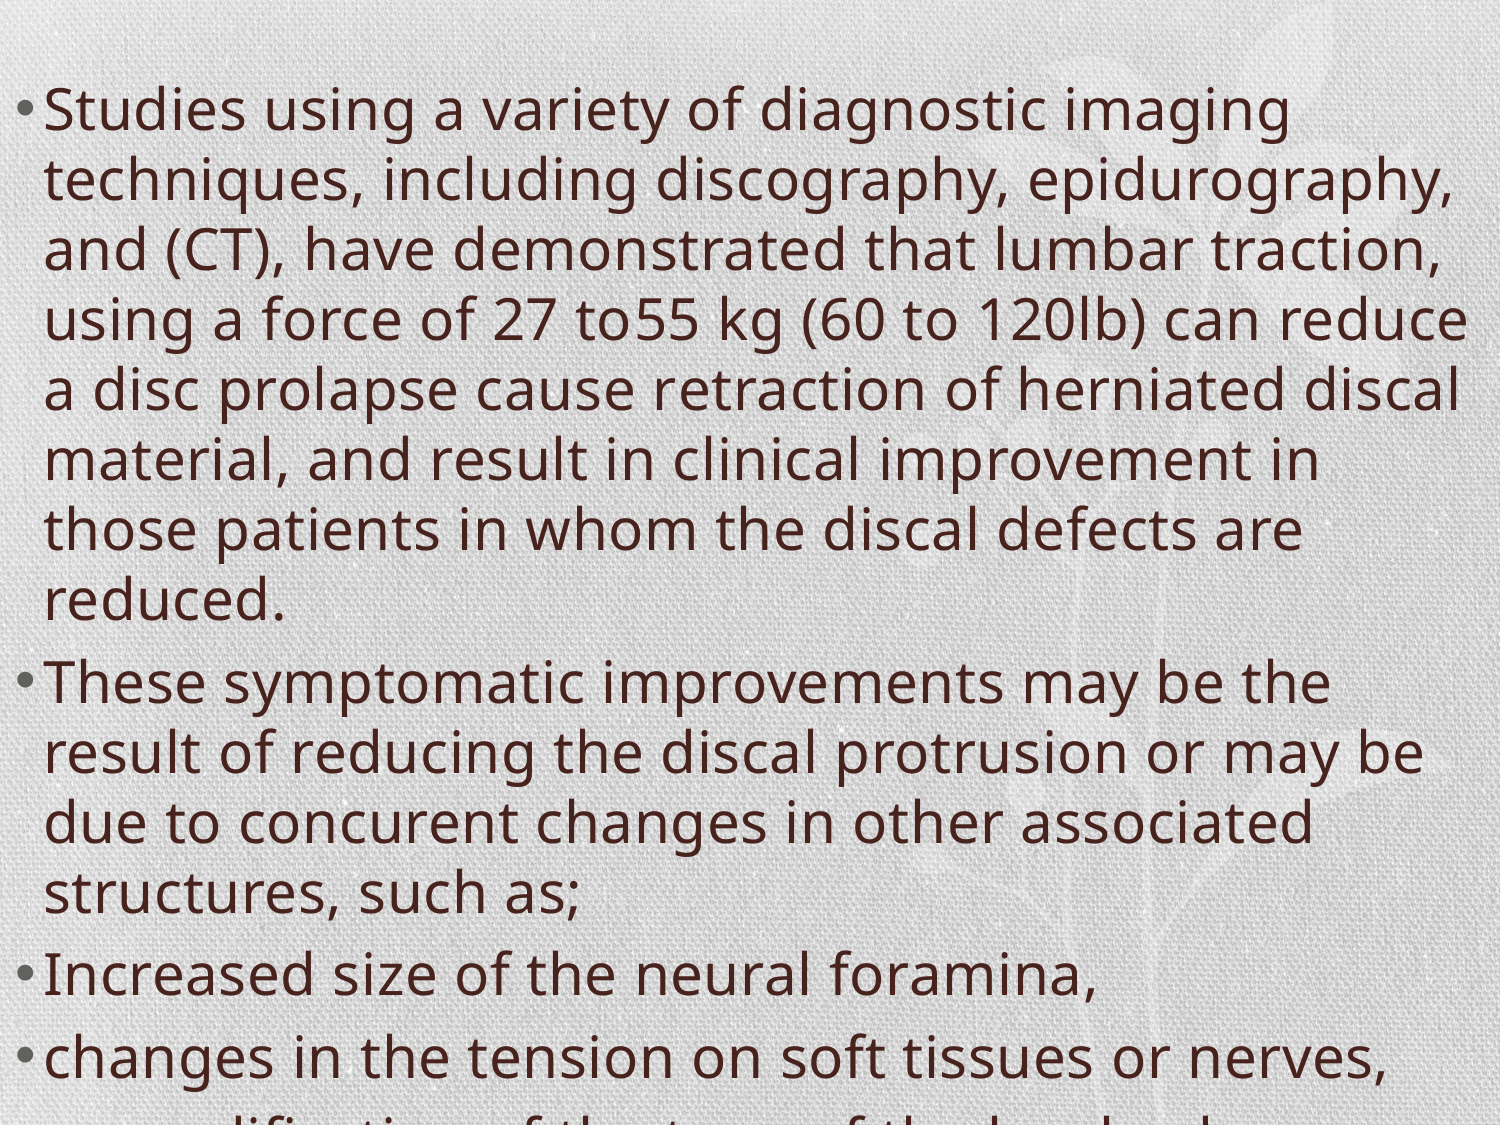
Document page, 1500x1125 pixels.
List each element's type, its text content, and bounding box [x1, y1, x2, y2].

list Studies using a variety of diagnostic imaging techniques, including discography, epidurography, and (CT), have demonstrated that lumbar traction, using a force of 27 to55 kg (60 to 120lb) can reduce a disc prolapse cause retraction of herniated discal material, and result in clinical improvement in those patients in whom the discal defects are reduced. These symptomatic improvements may be the result of reducing the discal protrusion or may be due to concurent changes in other associated structures, such as; Increased size of the neural foramina, changes in the tension on soft tissues or nerves, or modification of the tone of the low back muscles. [0, 65, 1488, 913]
